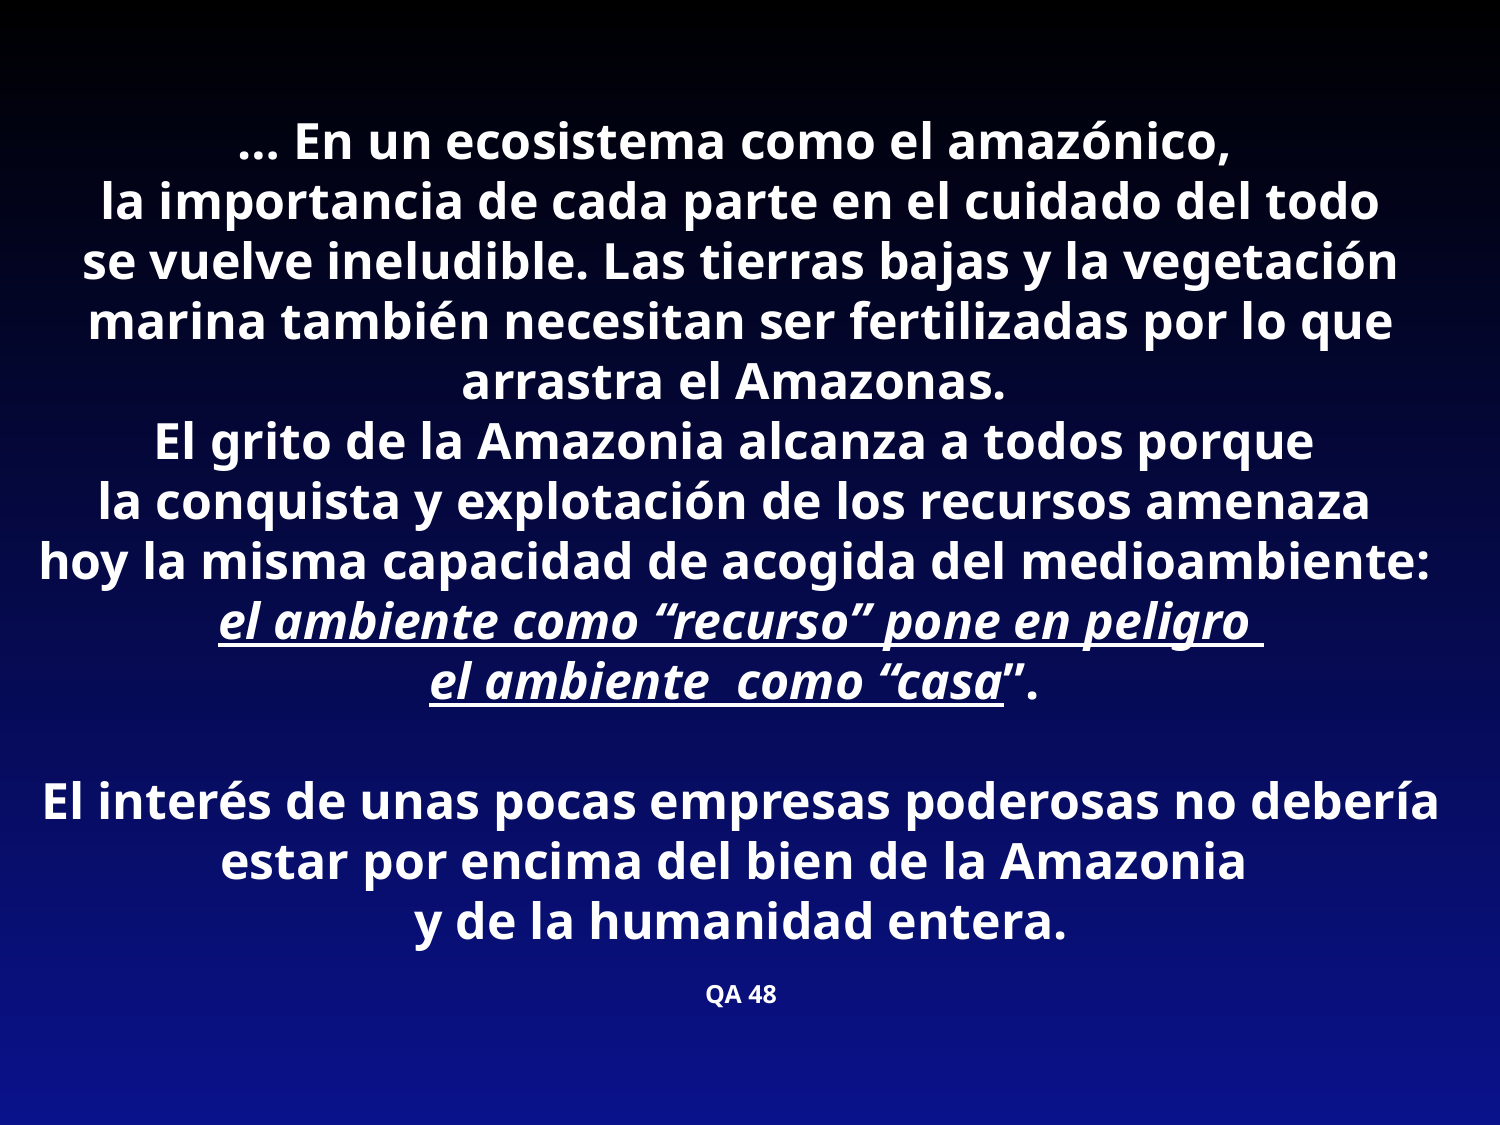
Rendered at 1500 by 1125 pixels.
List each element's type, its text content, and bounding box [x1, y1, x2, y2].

text_box … En un ecosistema como el amazónico, la importancia de cada parte en el cuidado del todo se vuelve ineludible. Las tierras bajas y la vegetación marina también necesitan ser fertilizadas por lo que arrastra el Amazonas. El grito de la Amazonia alcanza a todos porque la conquista y explotación de los recursos amenaza hoy la misma capacidad de acogida del medioambiente: el ambiente como “recurso” pone en peligro el ambiente como “casa”. El interés de unas pocas empresas poderosas no debería estar por encima del bien de la Amazonia y de la humanidad entera. QA 48 [0, 101, 1483, 1017]
